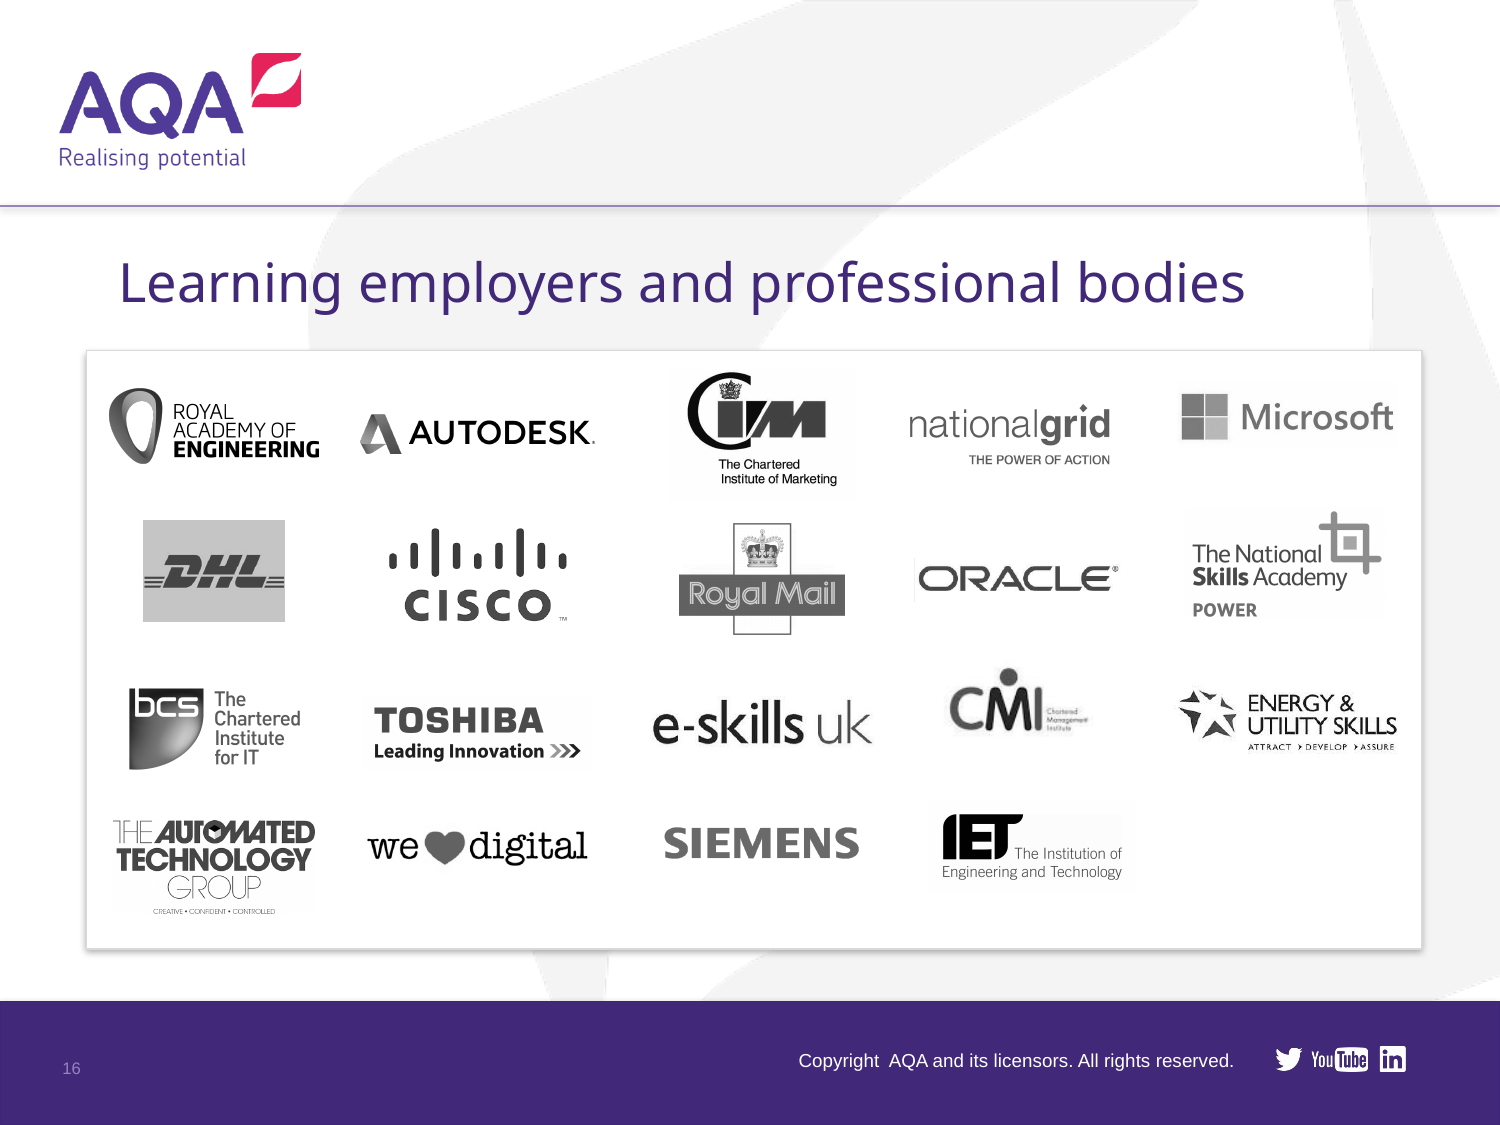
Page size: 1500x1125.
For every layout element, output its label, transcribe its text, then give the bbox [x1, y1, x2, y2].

text_box [86, 350, 1423, 950]
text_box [1173, 381, 1401, 789]
list Learning employers and professional bodies [118, 248, 1421, 314]
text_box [650, 368, 874, 868]
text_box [901, 394, 1136, 894]
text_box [360, 414, 595, 875]
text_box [109, 388, 319, 914]
